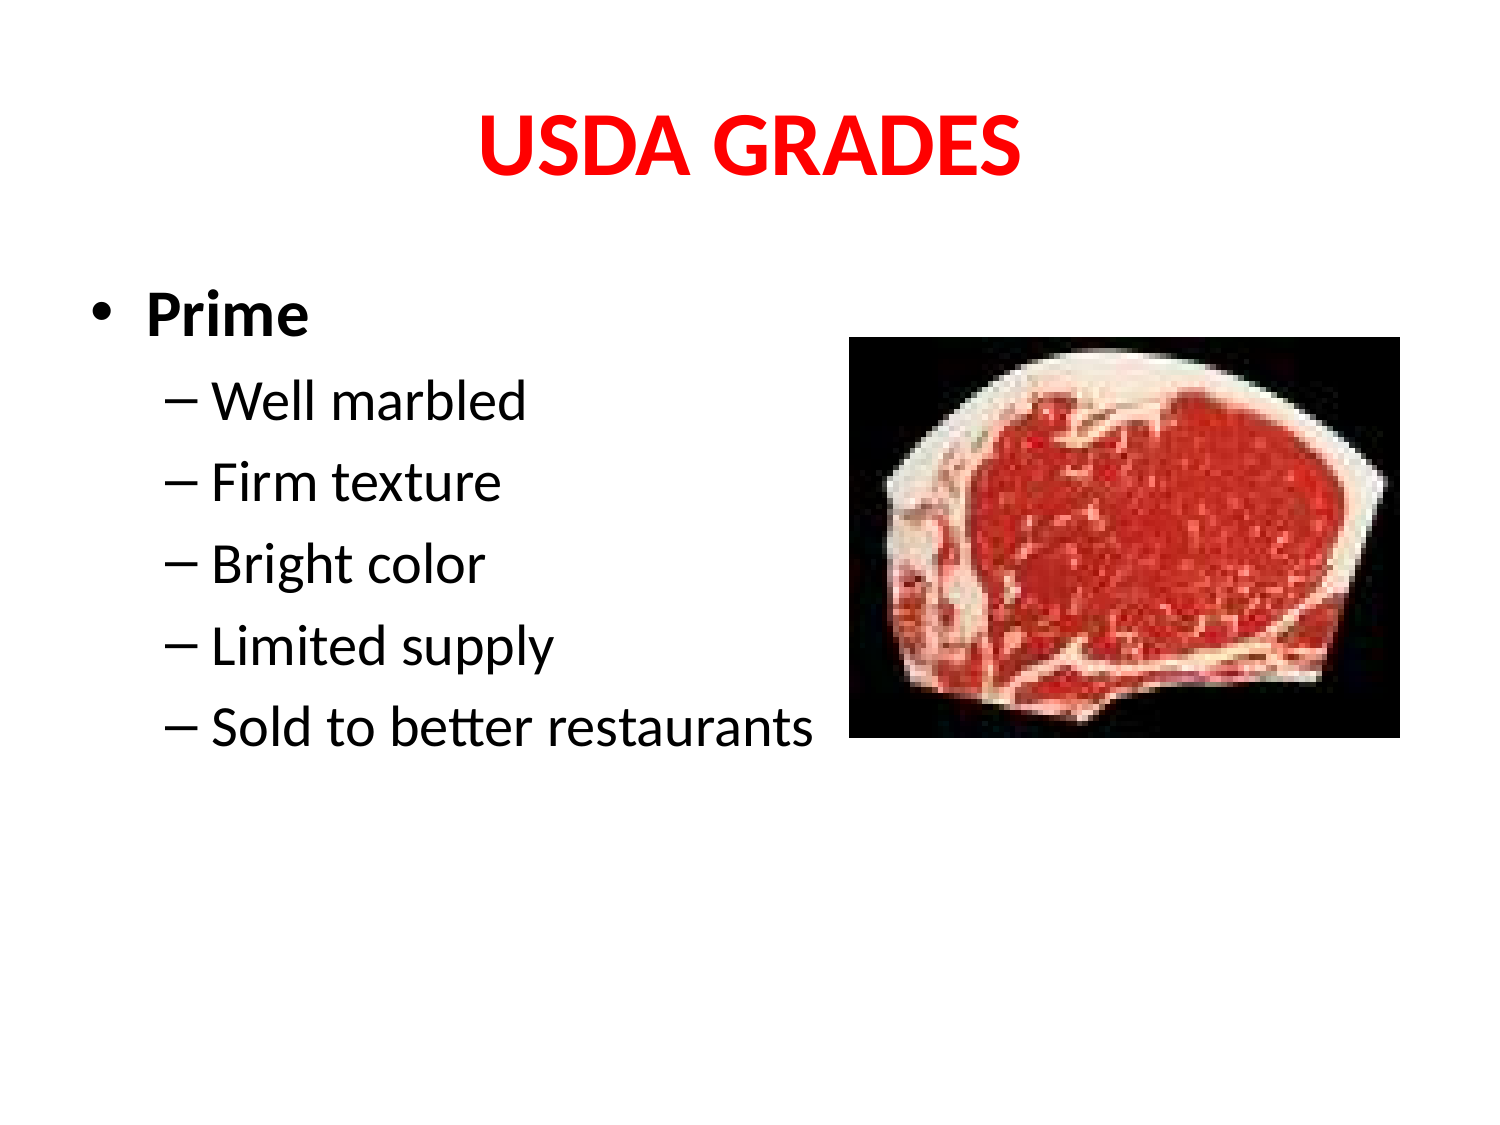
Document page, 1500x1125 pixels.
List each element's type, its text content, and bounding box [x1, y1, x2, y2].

title USDA GRADES [75, 45, 1425, 233]
list Prime Well marbled Firm texture Bright color Limited supply Sold to better restaurants [75, 262, 1425, 1005]
picture [849, 337, 1401, 738]
